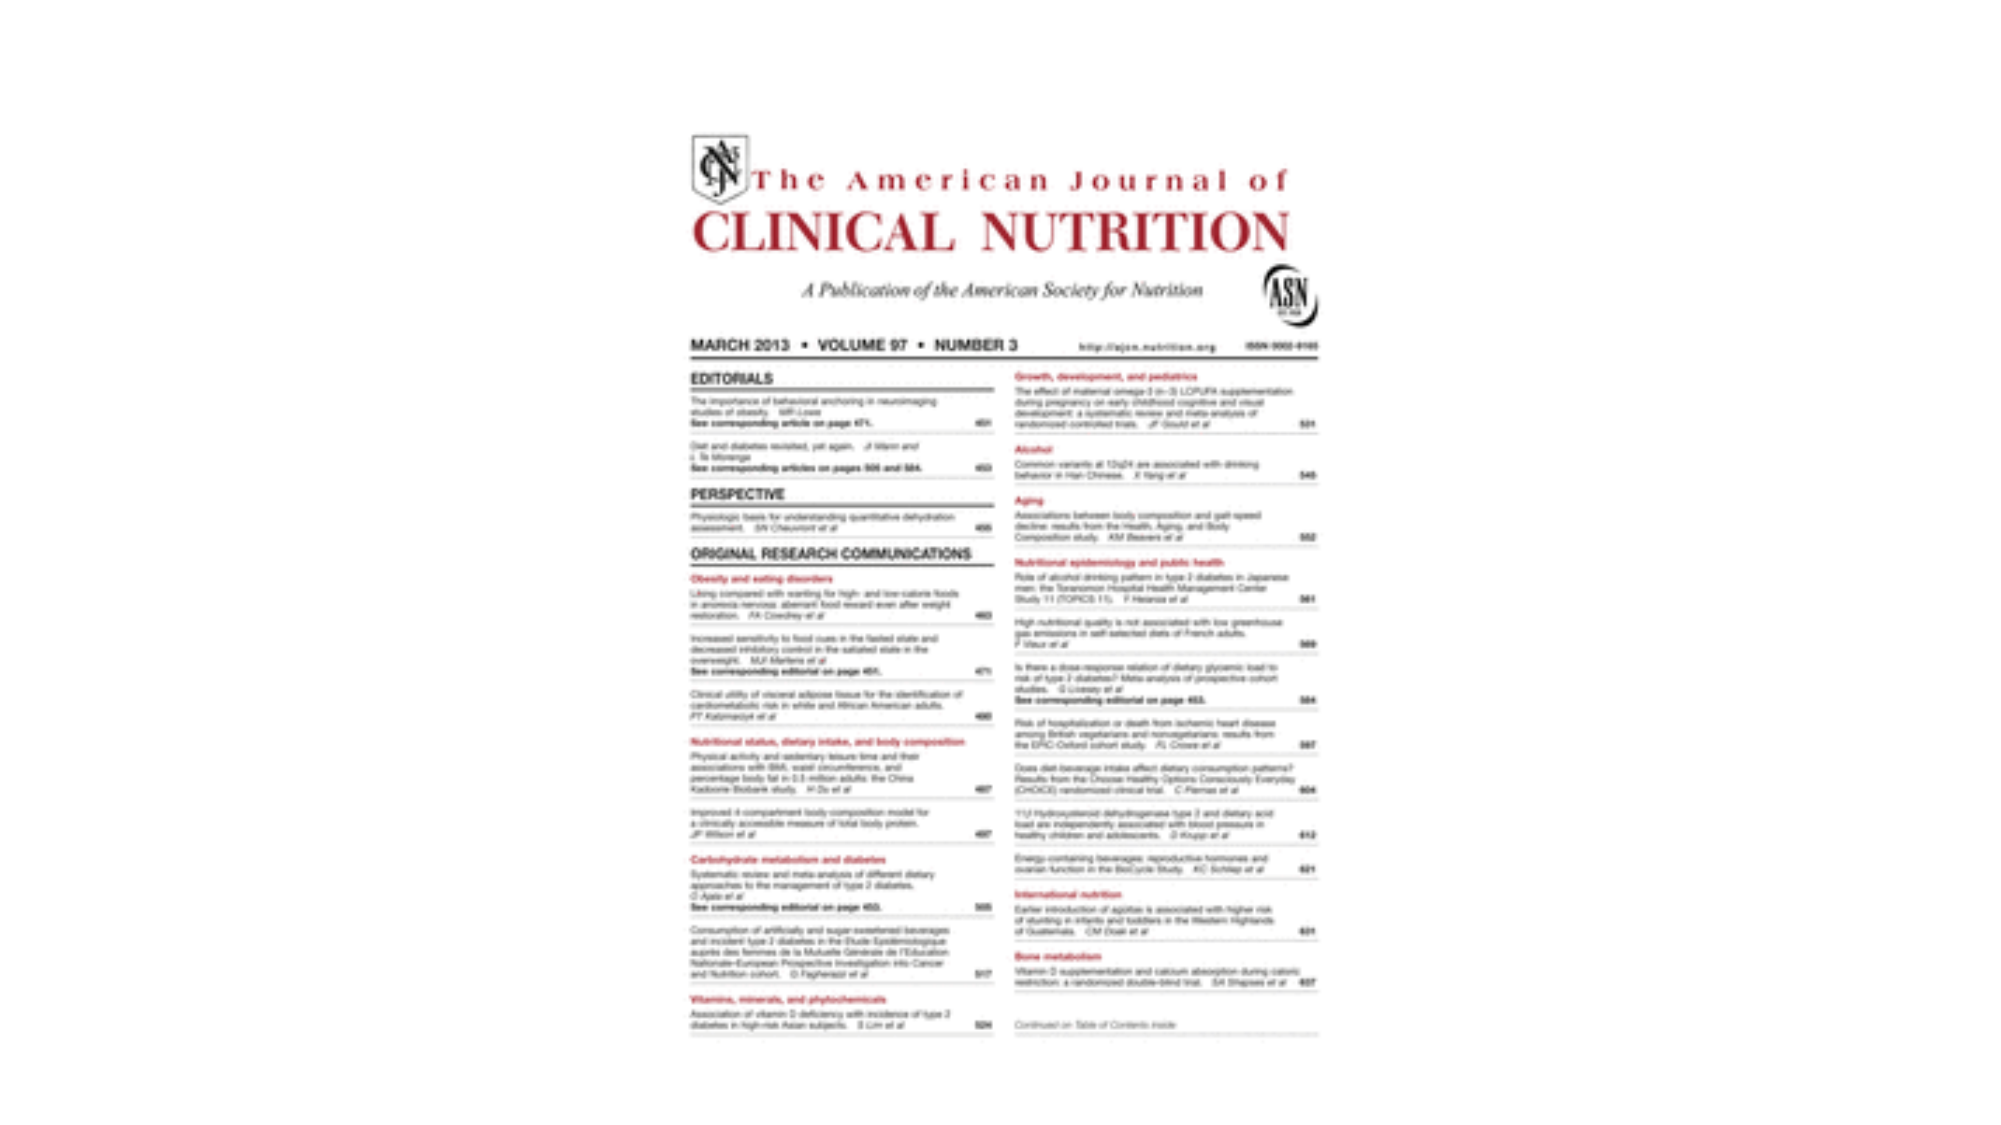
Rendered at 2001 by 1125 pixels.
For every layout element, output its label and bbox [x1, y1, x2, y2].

picture [645, 108, 1355, 1059]
